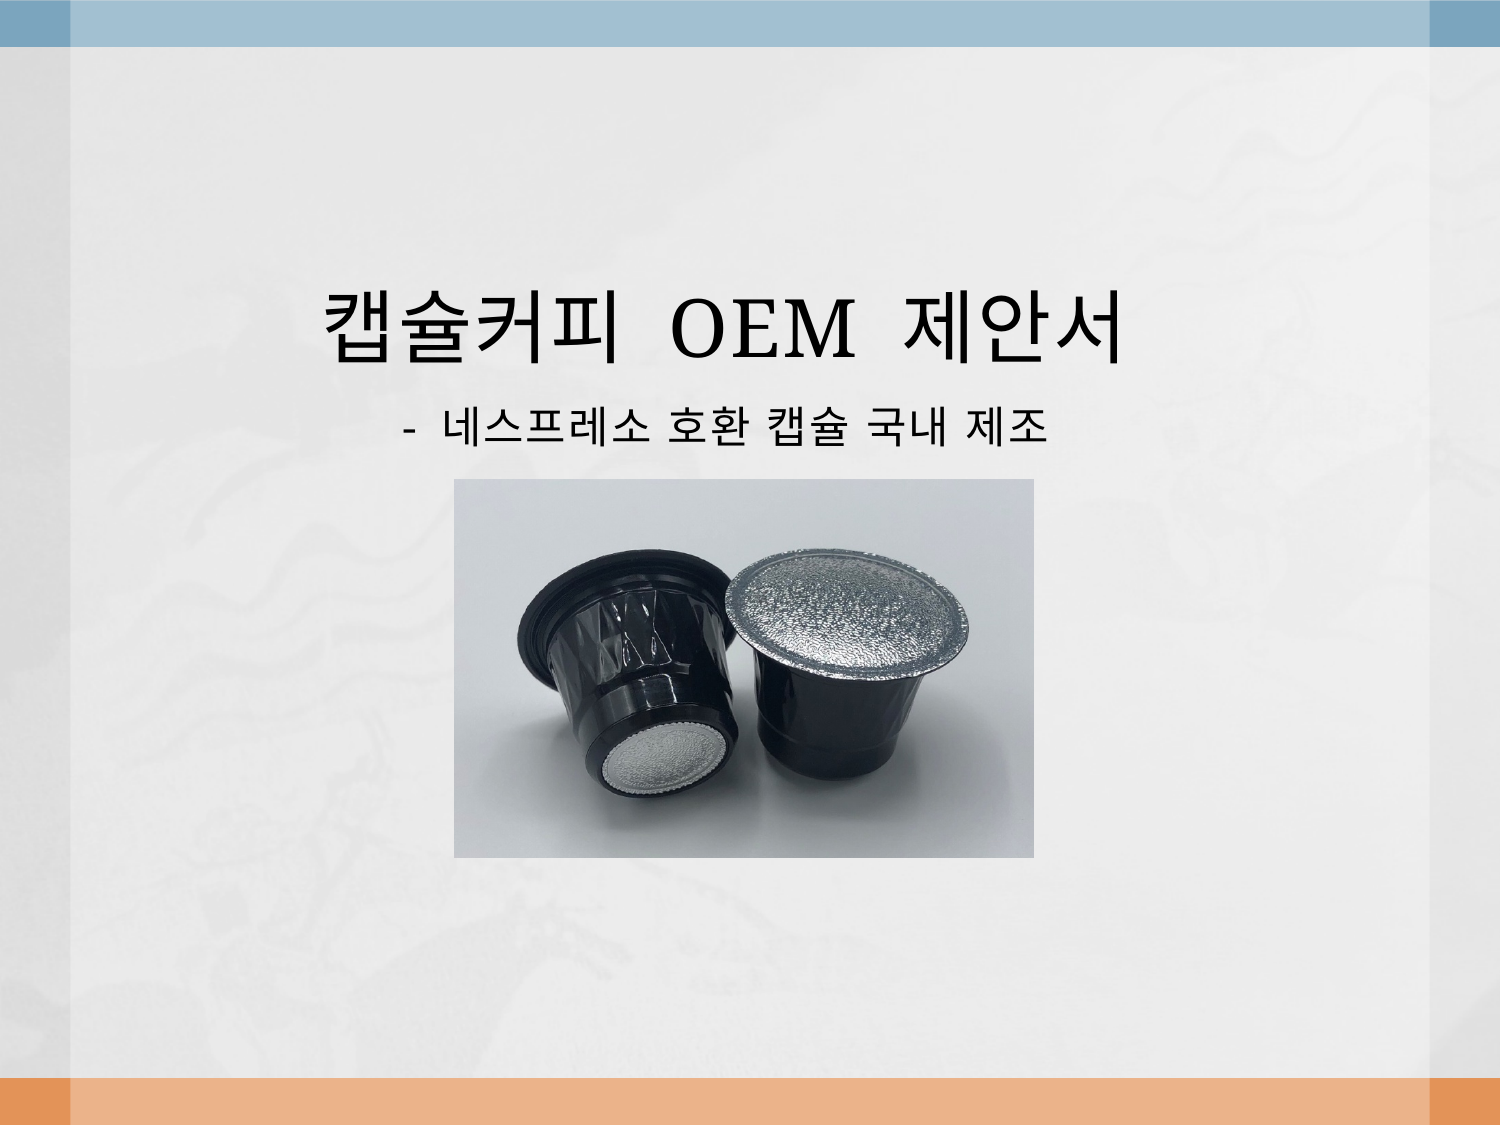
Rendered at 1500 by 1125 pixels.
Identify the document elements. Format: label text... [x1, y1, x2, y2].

title 캡슐커피 OEM 제안서 - 네스프레소 호환 캡슐 국내 제조 [88, 219, 1364, 461]
picture [454, 479, 1034, 858]
